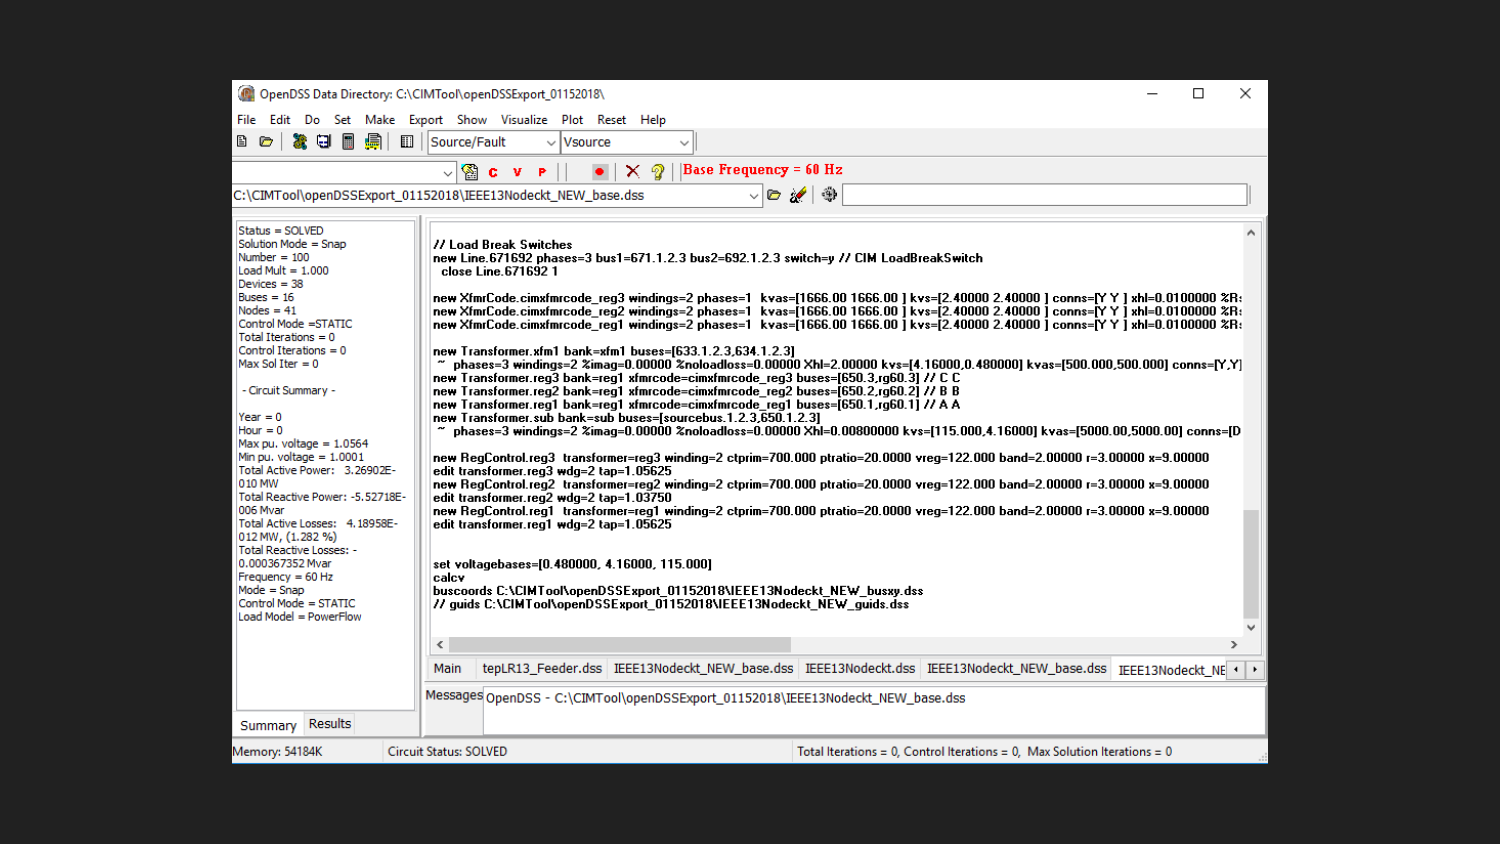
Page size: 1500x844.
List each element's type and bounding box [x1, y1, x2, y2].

picture [231, 79, 1269, 764]
